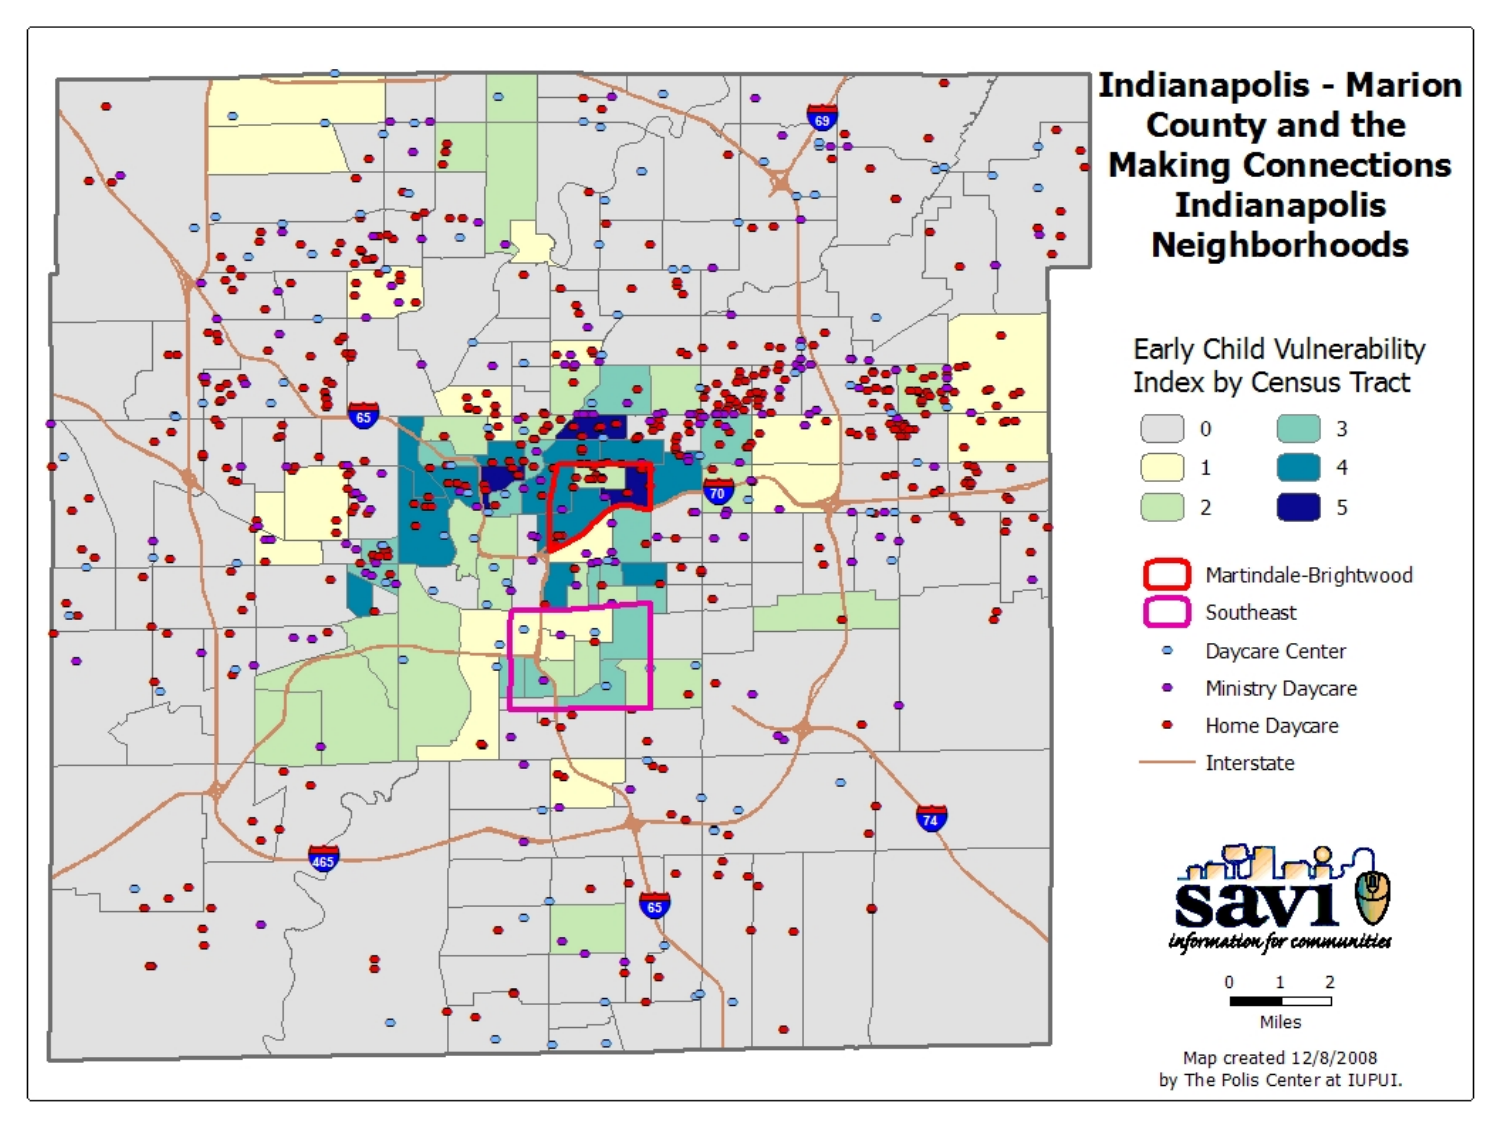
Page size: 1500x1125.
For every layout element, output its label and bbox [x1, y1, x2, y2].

list [0, 0, 1500, 1125]
